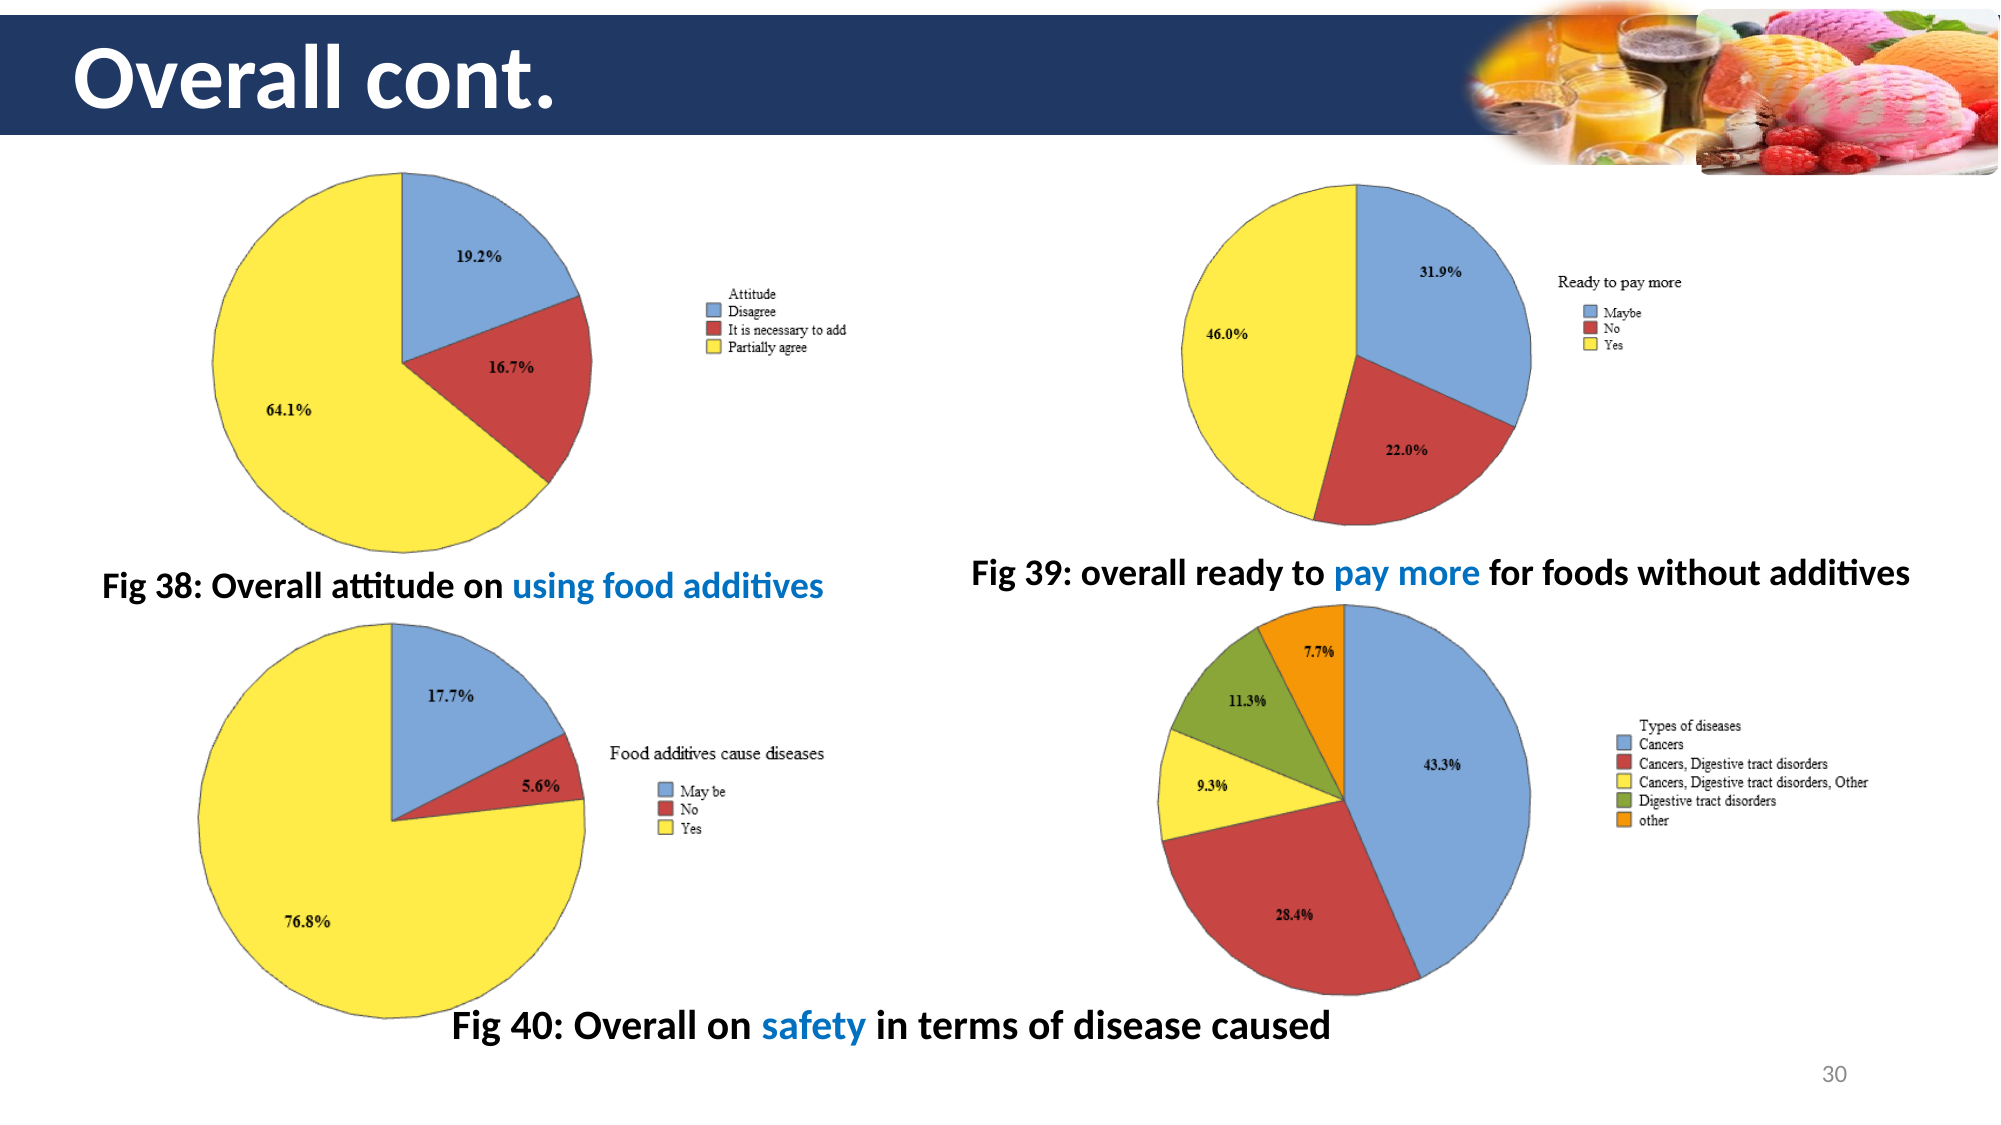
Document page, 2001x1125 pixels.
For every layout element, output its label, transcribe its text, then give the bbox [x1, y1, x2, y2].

text_box Fig 39: overall ready to pay more for foods without additives [932, 540, 1951, 601]
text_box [0, 0, 2000, 189]
text_box Fig 38: Overall attitude on using food additives [0, 554, 938, 614]
picture [1136, 165, 1702, 545]
text_box Fig 40: Overall on safety in terms of disease caused [394, 990, 1390, 1056]
slide_number 30 [1412, 1042, 1863, 1103]
picture [1127, 582, 1879, 1025]
picture [176, 141, 871, 572]
picture [143, 614, 838, 1045]
